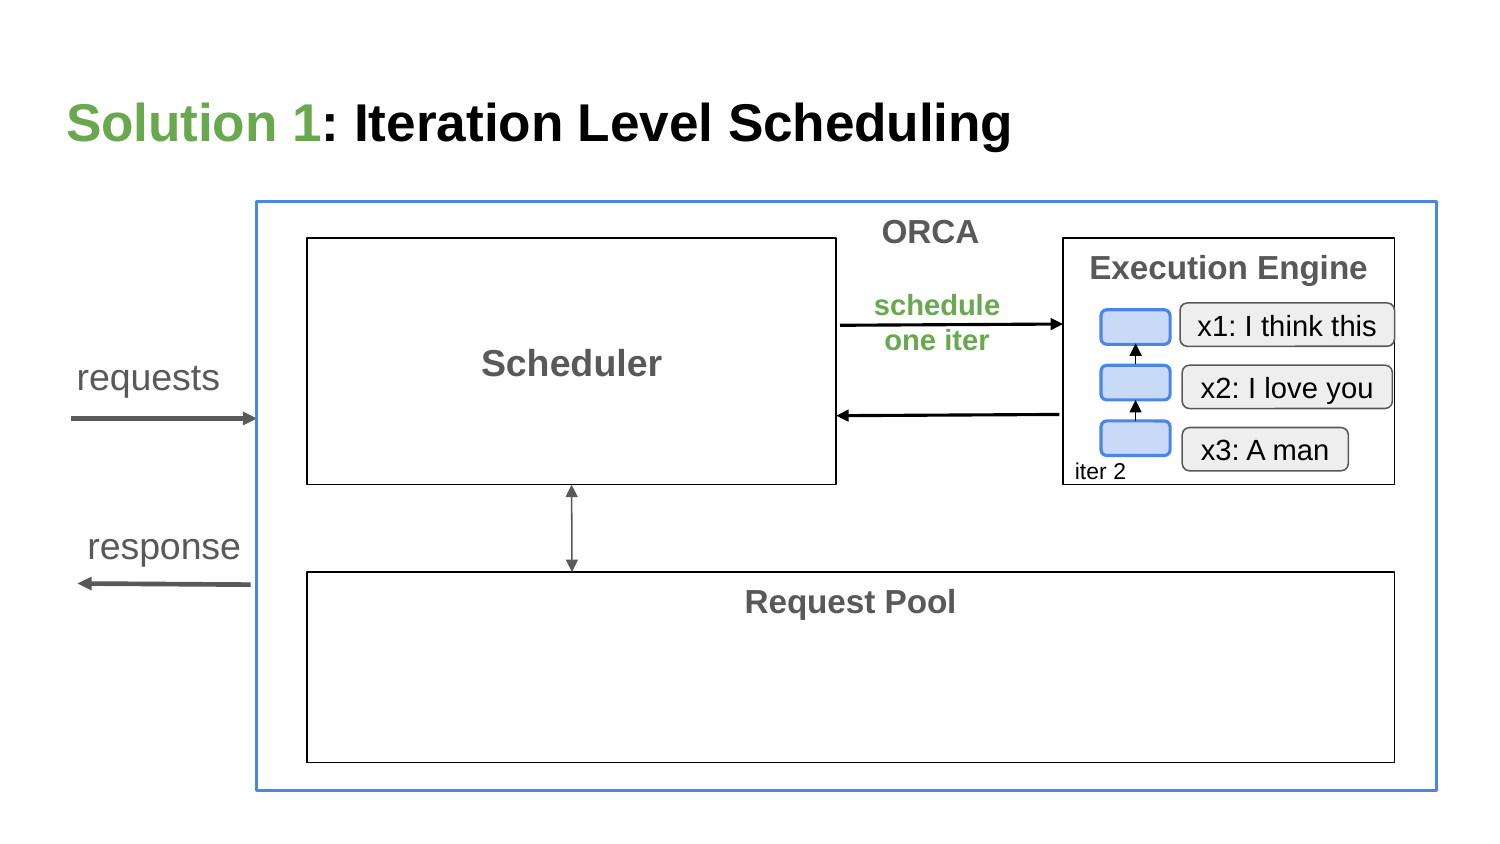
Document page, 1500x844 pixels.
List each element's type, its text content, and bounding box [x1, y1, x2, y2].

text_box schedule one iter [839, 333, 1035, 350]
text_box response [66, 516, 256, 573]
text_box x2: I love you [1182, 365, 1393, 409]
text_box schedule one iter [839, 293, 1035, 323]
text_box ORCA [728, 201, 1133, 259]
title Solution 1: Iteration Level Scheduling [51, 72, 1449, 167]
text_box x3: A man [1182, 427, 1349, 471]
text_box iter 2 [1059, 455, 1142, 485]
text_box requests [51, 347, 246, 404]
text_box [306, 237, 837, 485]
text_box Scheduler [369, 333, 774, 390]
text_box [307, 572, 1395, 763]
text_box [1063, 295, 1395, 485]
text_box x1: I think this [1180, 302, 1395, 347]
text_box [256, 201, 1437, 791]
text_box Request Pool [648, 572, 1053, 629]
text_box Execution Engine [1027, 238, 1431, 295]
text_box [1100, 309, 1171, 456]
